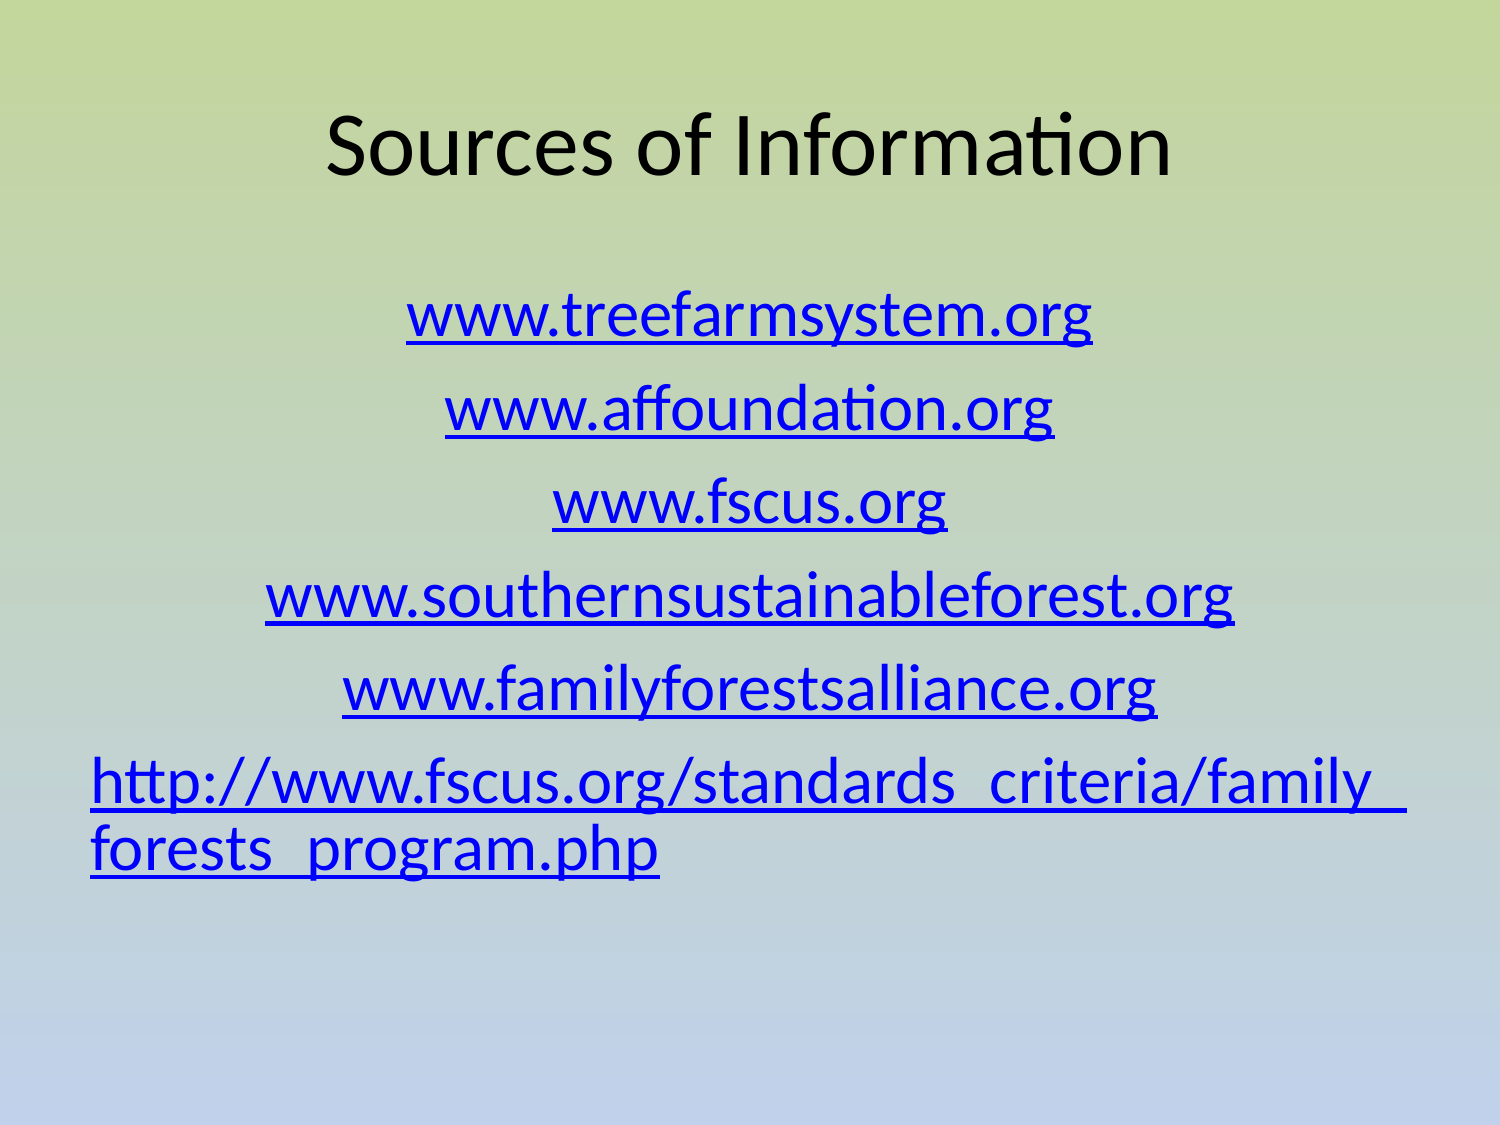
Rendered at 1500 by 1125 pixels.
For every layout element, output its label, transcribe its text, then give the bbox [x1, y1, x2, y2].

list www.treefarmsystem.org www.affoundation.org www.fscus.org www.southernsustainableforest.org www.familyforestsalliance.org http://www.fscus.org/standards_criteria/family_forests_program.php [75, 262, 1425, 1005]
title Sources of Information [75, 45, 1425, 233]
